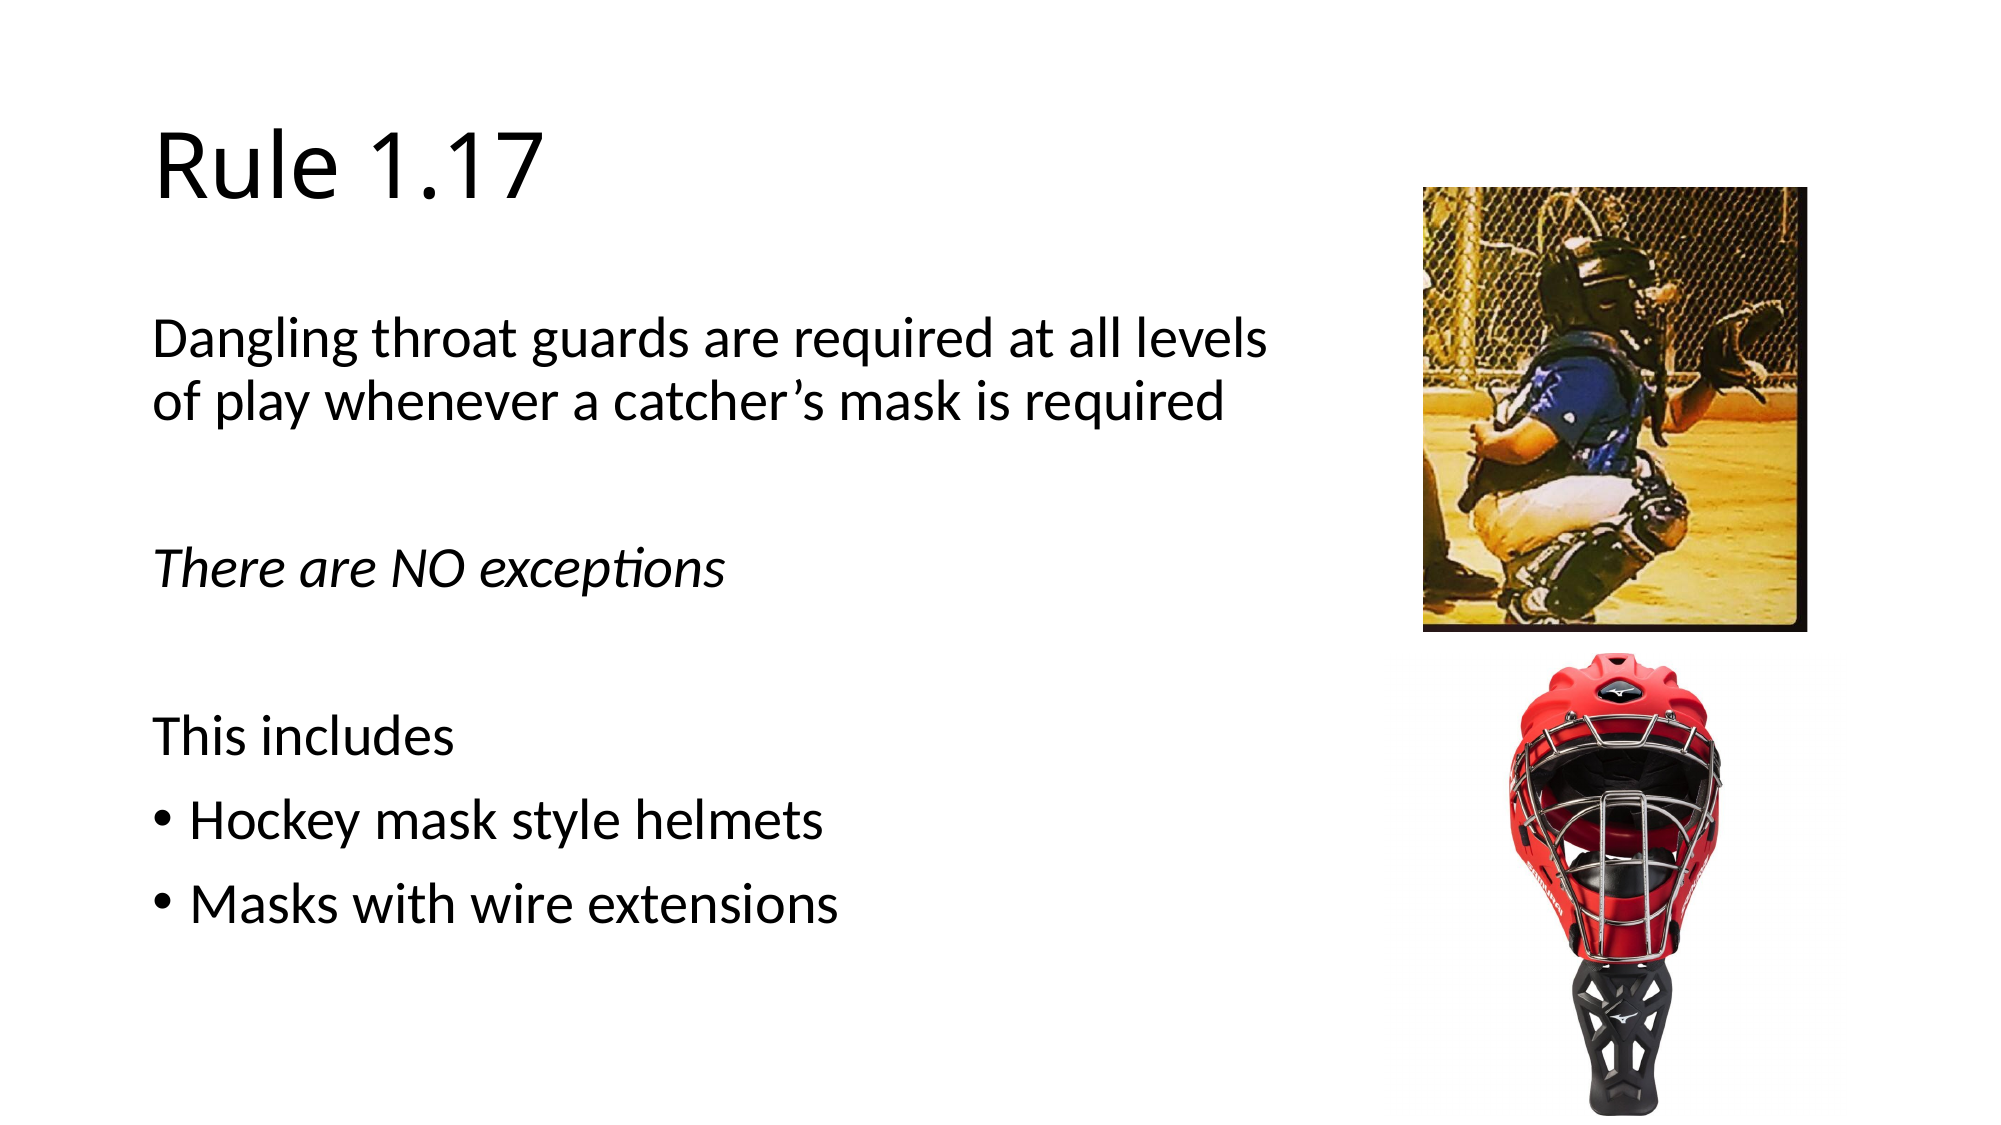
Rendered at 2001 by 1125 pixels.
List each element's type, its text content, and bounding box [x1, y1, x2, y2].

title Rule 1.17 [137, 59, 1863, 278]
picture [1423, 187, 1808, 632]
picture [1384, 653, 1847, 1116]
list Dangling throat guards are required at all levels of play whenever a catcher’s mask is required There are NO exceptions This includes Hockey mask style helmets Masks with wire extensions [137, 299, 1329, 1014]
